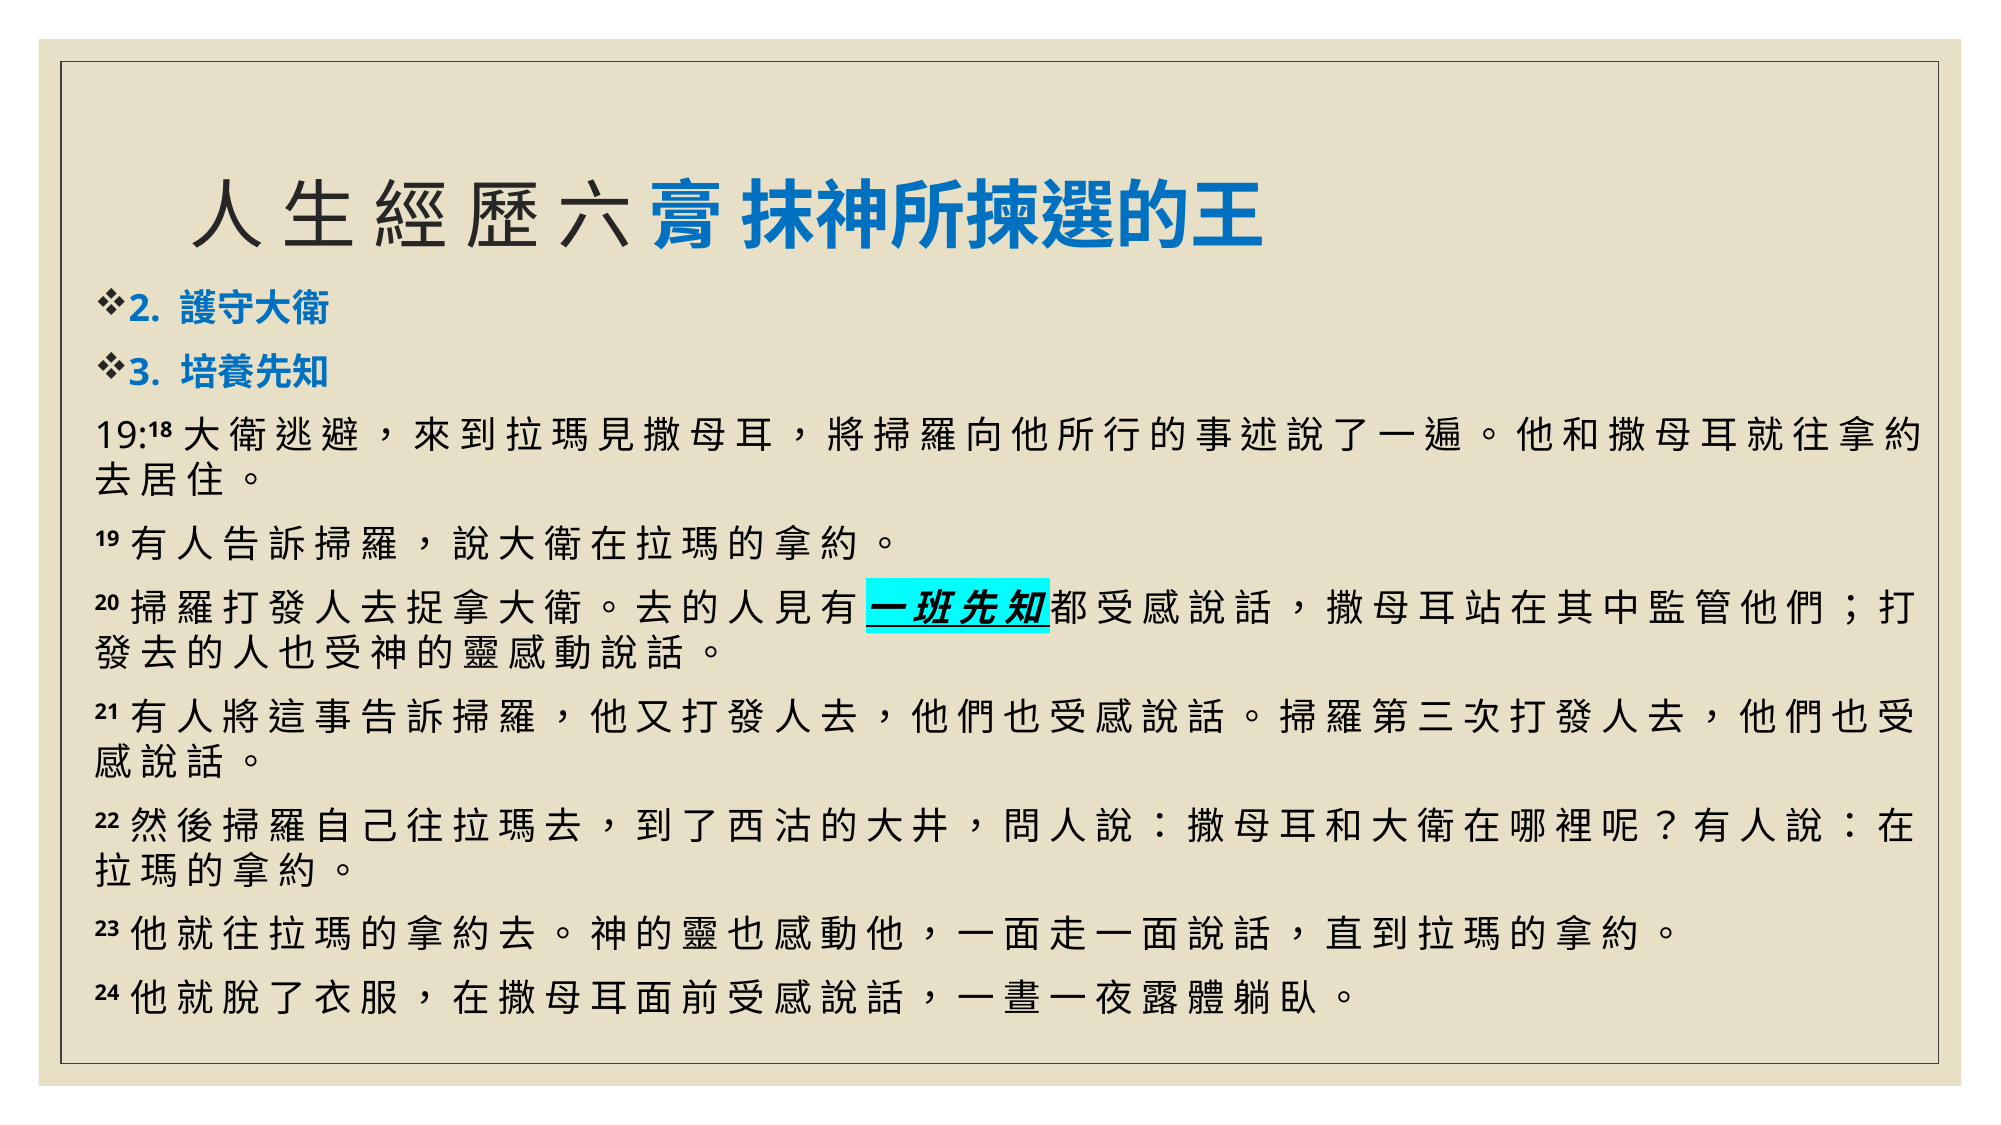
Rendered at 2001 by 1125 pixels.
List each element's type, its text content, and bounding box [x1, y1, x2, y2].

title 人 生 經 歷 六 膏 抹神所揀選的王 [174, 105, 1825, 276]
list 2. 護守大衛 3. 培養先知 19:18 大 衛 逃 避 ， 來 到 拉 瑪 見 撒 母 耳 ， 將 掃 羅 向 他 所 行 的 事 述 說 了 一 遍 。 他 和 撒 母 耳 就 往 拿 約 去 居 住 。 19 有 人 告 訴 掃 羅 ， 說 大 衛 在 拉 瑪 的 拿 約 。 20 掃 羅 打 發 人 去 捉 拿 大 衛 。 去 的 人 見 有 一 班 先 知 都 受 感 說 話 ， 撒 母 耳 站 在 其 中 監 管 他 們 ； 打 發 去 的 人 也 受 神 的 靈 感 動 說 話 。 21 有 人 將 這 事 告 訴 掃 羅 ， 他 又 打 發 人 去 ， 他 們 也 受 感 說 話 。 掃 羅 第 三 次 打 發 人 去 ， 他 們 也 受 感 說 話 。 22 然 後 掃 羅 自 己 往 拉 瑪 去 ， 到 了 西 沽 的 大 井 ， 問 人 說 ： 撒 母 耳 和 大 衛 在 哪 裡 呢 ？ 有 人 說 ： 在 拉 瑪 的 拿 約 。 23 他 就 往 拉 瑪 的 拿 約 去 。 神 的 靈 也 感 動 他 ， 一 面 走 一 面 說 話 ， 直 到 拉 瑪 的 拿 約 。 24 他 就 脫 了 衣 服 ， 在 撒 母 耳 面 前 受 感 說 話 ， 一 晝 一 夜 露 體 躺 臥 。 [79, 276, 1973, 1043]
